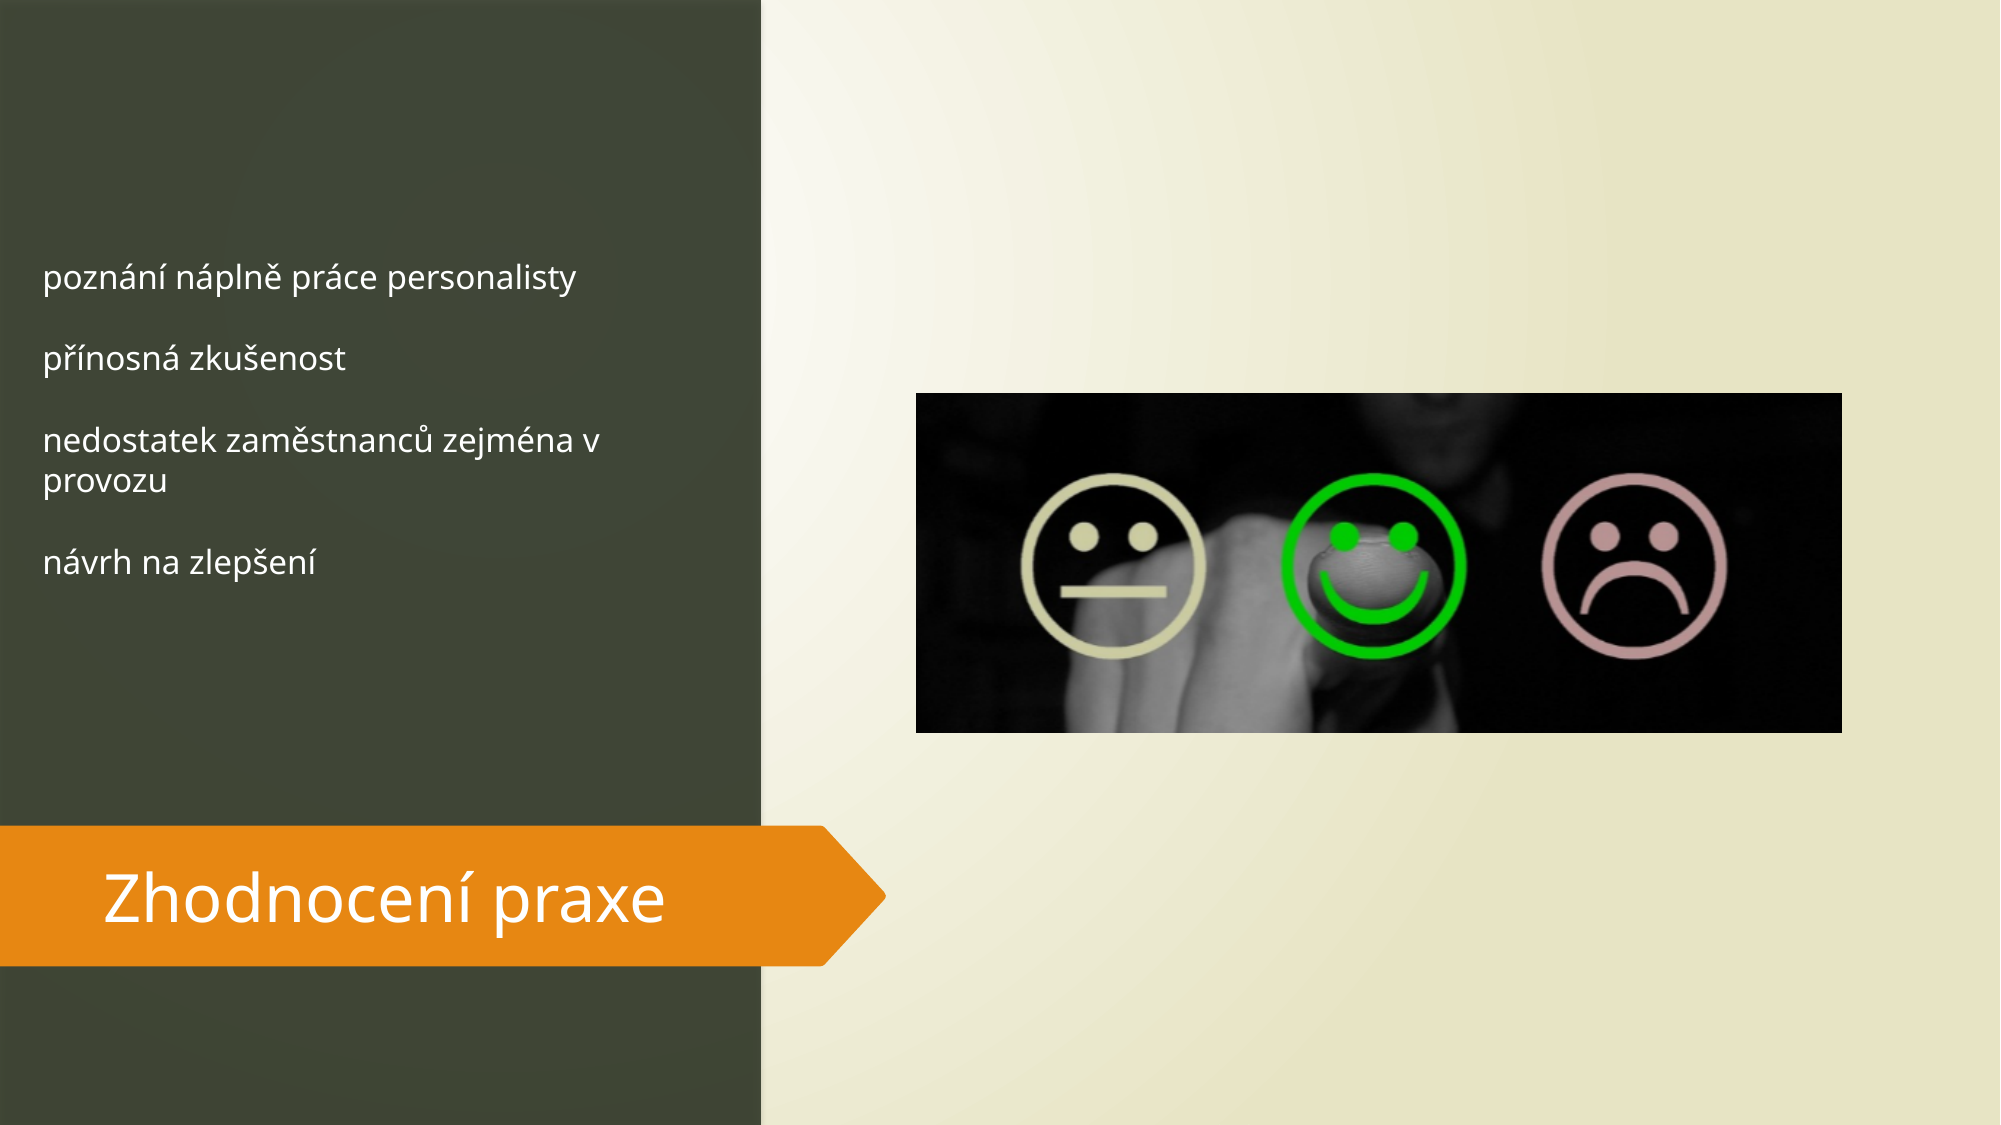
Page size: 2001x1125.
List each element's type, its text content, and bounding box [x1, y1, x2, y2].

text_box [0, 0, 762, 825]
title poznání náplně práce personalisty přínosná zkušenost nedostatek zaměstnanců zejména v provozu návrh na zlepšení [12, 158, 749, 758]
picture [916, 392, 1843, 734]
text_box [0, 825, 886, 967]
text_box [762, 0, 2000, 1125]
subtitle Zhodnocení praxe [88, 851, 709, 941]
text_box [0, 967, 762, 1125]
